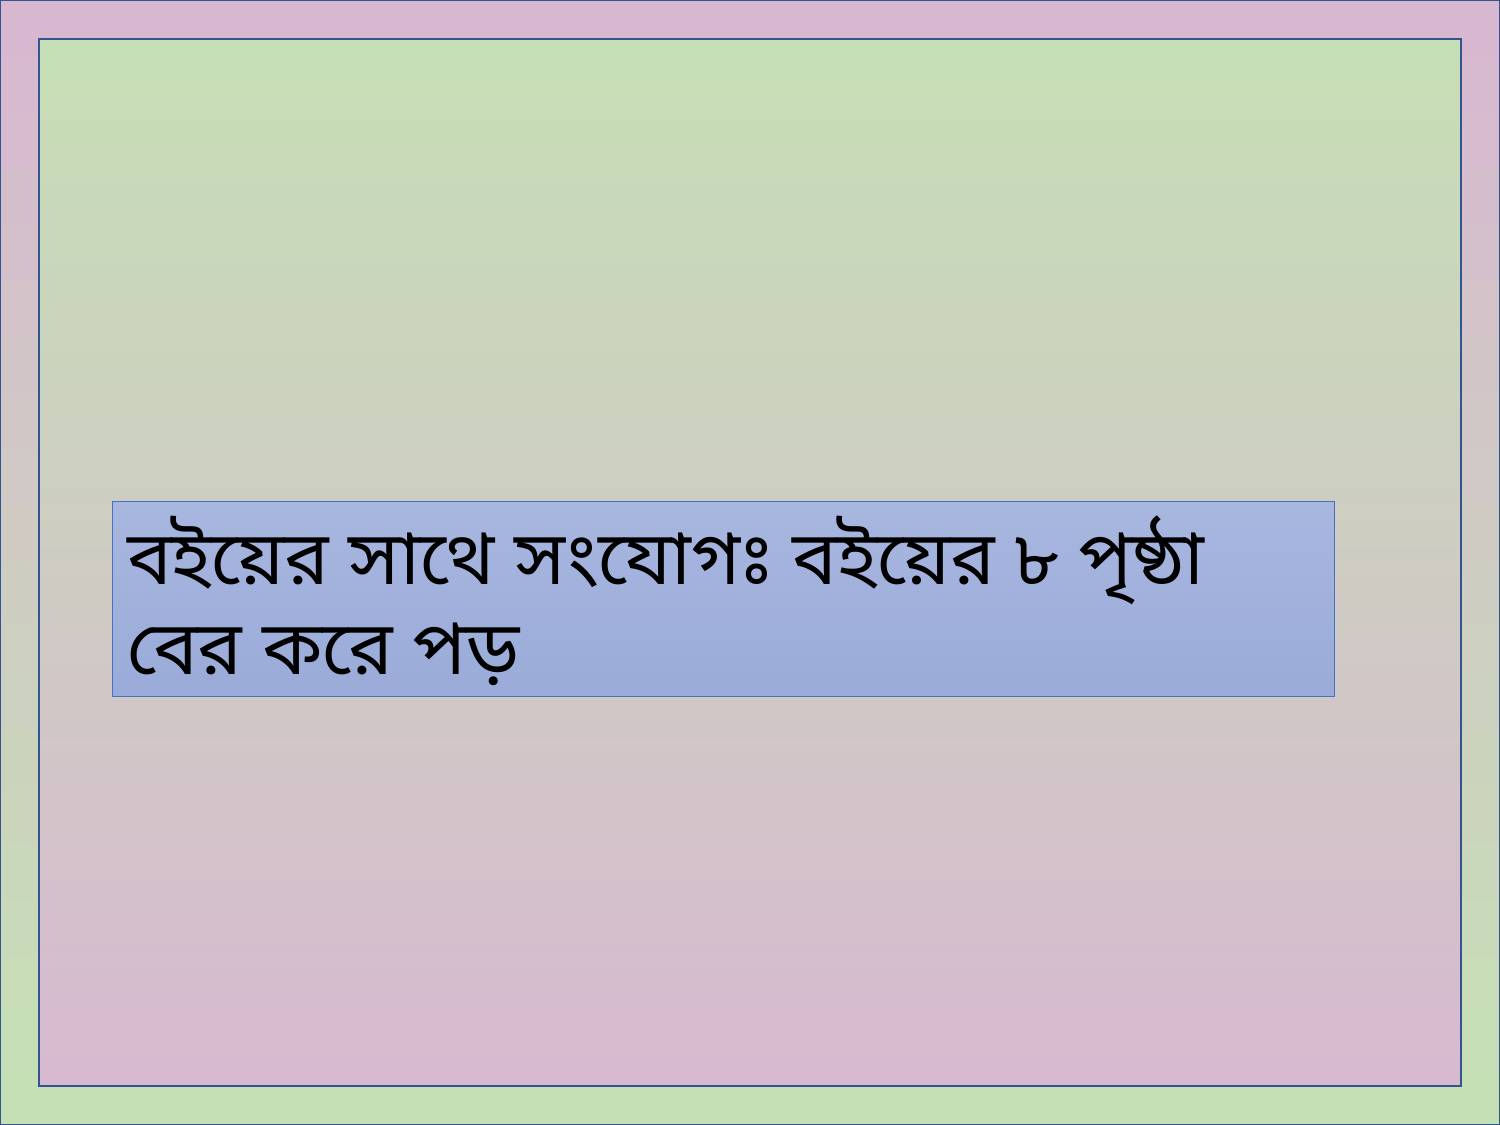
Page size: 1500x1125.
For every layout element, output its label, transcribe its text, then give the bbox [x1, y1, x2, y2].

text_box বইয়ের সাথে সংযোগঃ বইয়ের ৮ পৃষ্ঠা বের করে পড় [112, 501, 1335, 697]
text_box [0, 0, 1500, 1125]
